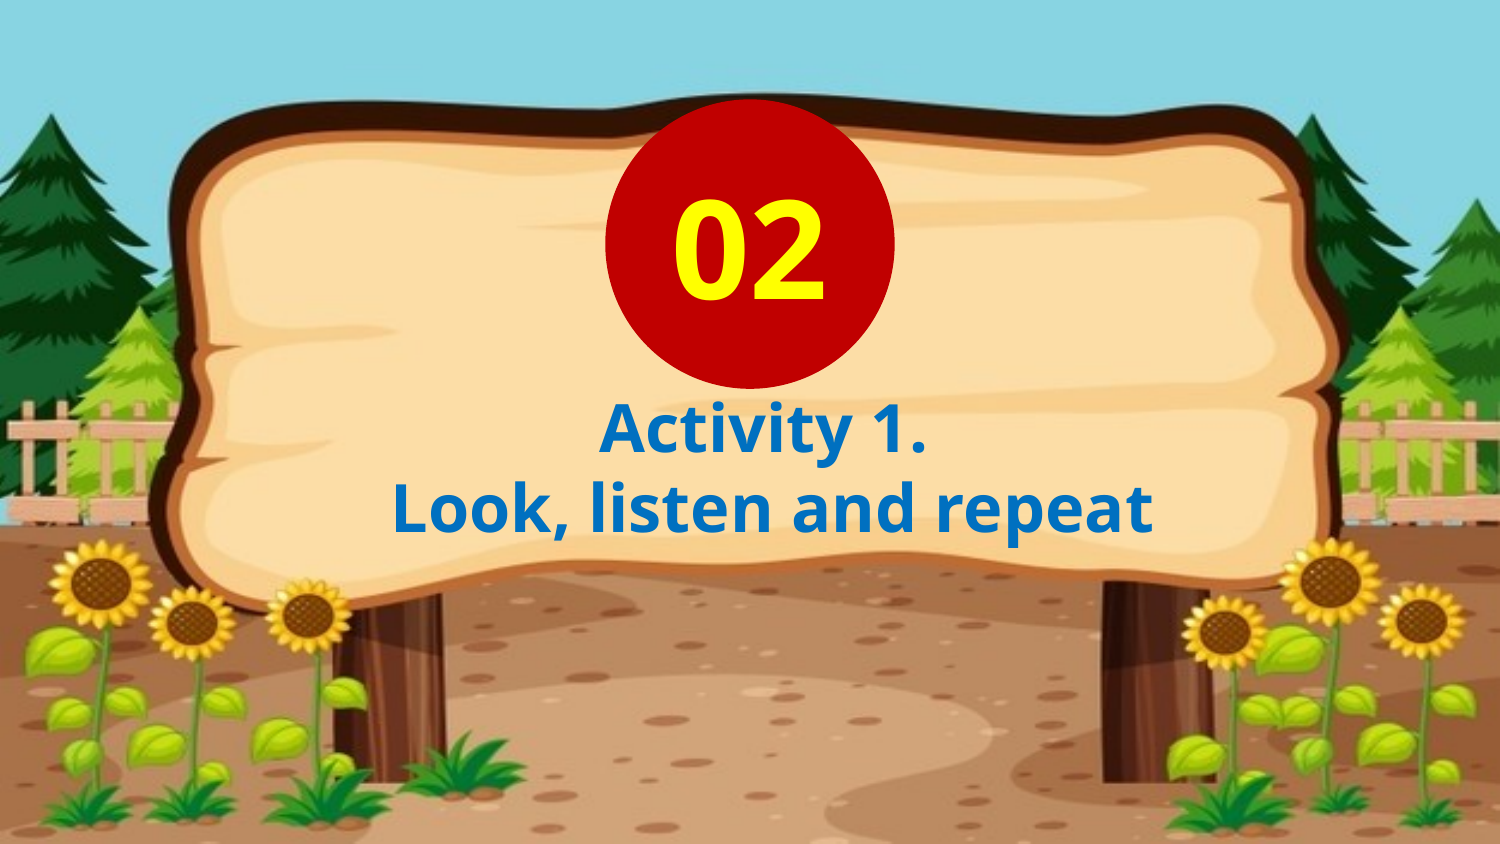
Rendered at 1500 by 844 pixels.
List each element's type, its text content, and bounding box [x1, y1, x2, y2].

text_box 02 [603, 97, 897, 391]
text_box Activity 1. Look, listen and repeat [140, 371, 1405, 532]
picture [0, 0, 1500, 844]
